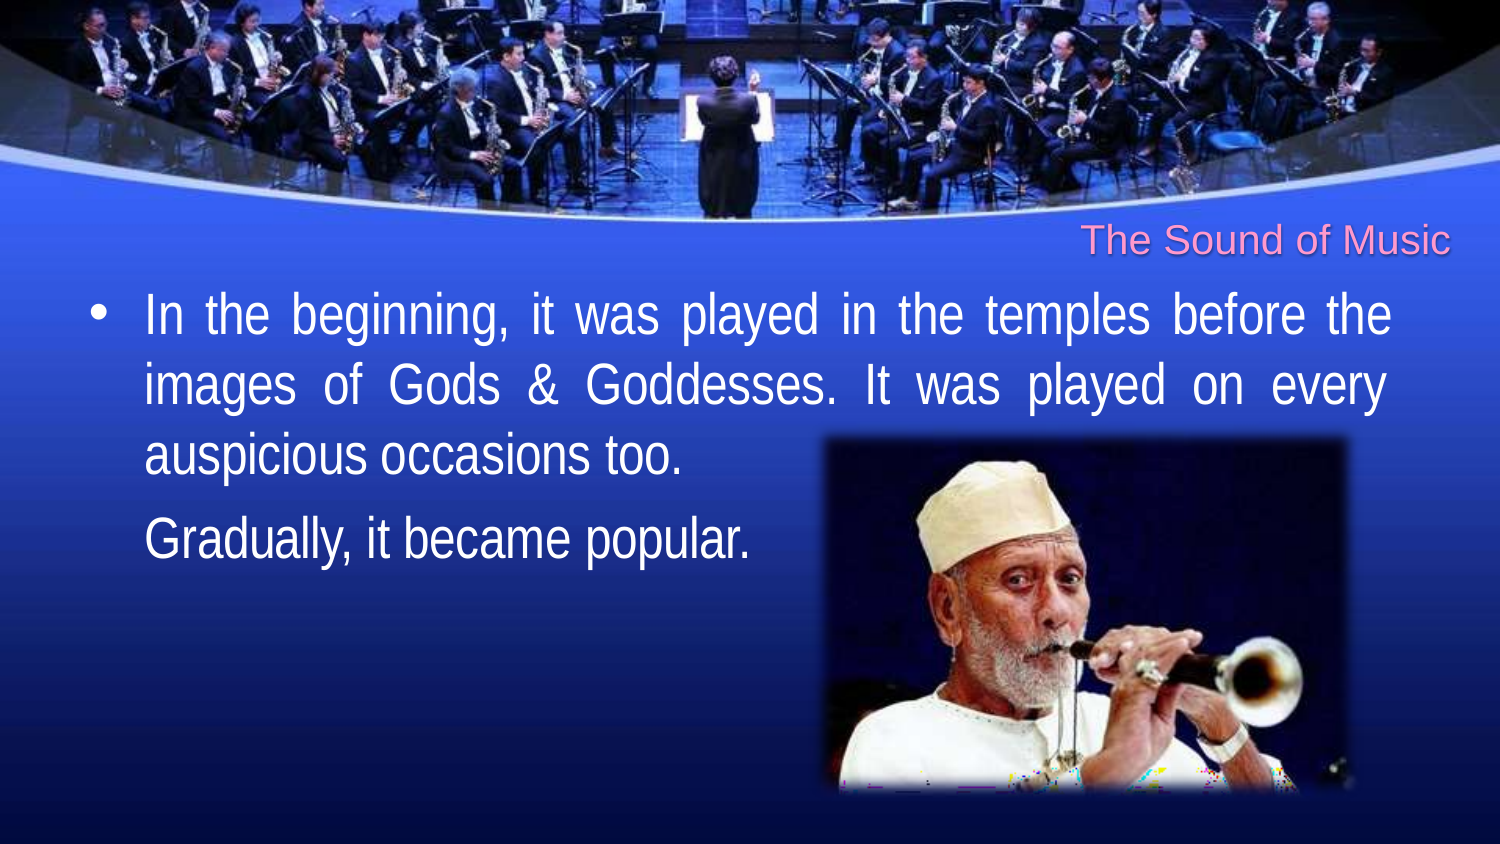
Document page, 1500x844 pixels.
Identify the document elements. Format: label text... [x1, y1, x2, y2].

picture [0, 0, 1500, 844]
text_box [808, 421, 1364, 801]
text_box The Sound of Music In the beginning, it was played in the temples before the images of Gods & Goddesses. It was played on every auspicious occasions too. Gradually, it became popular. [86, 201, 1453, 570]
